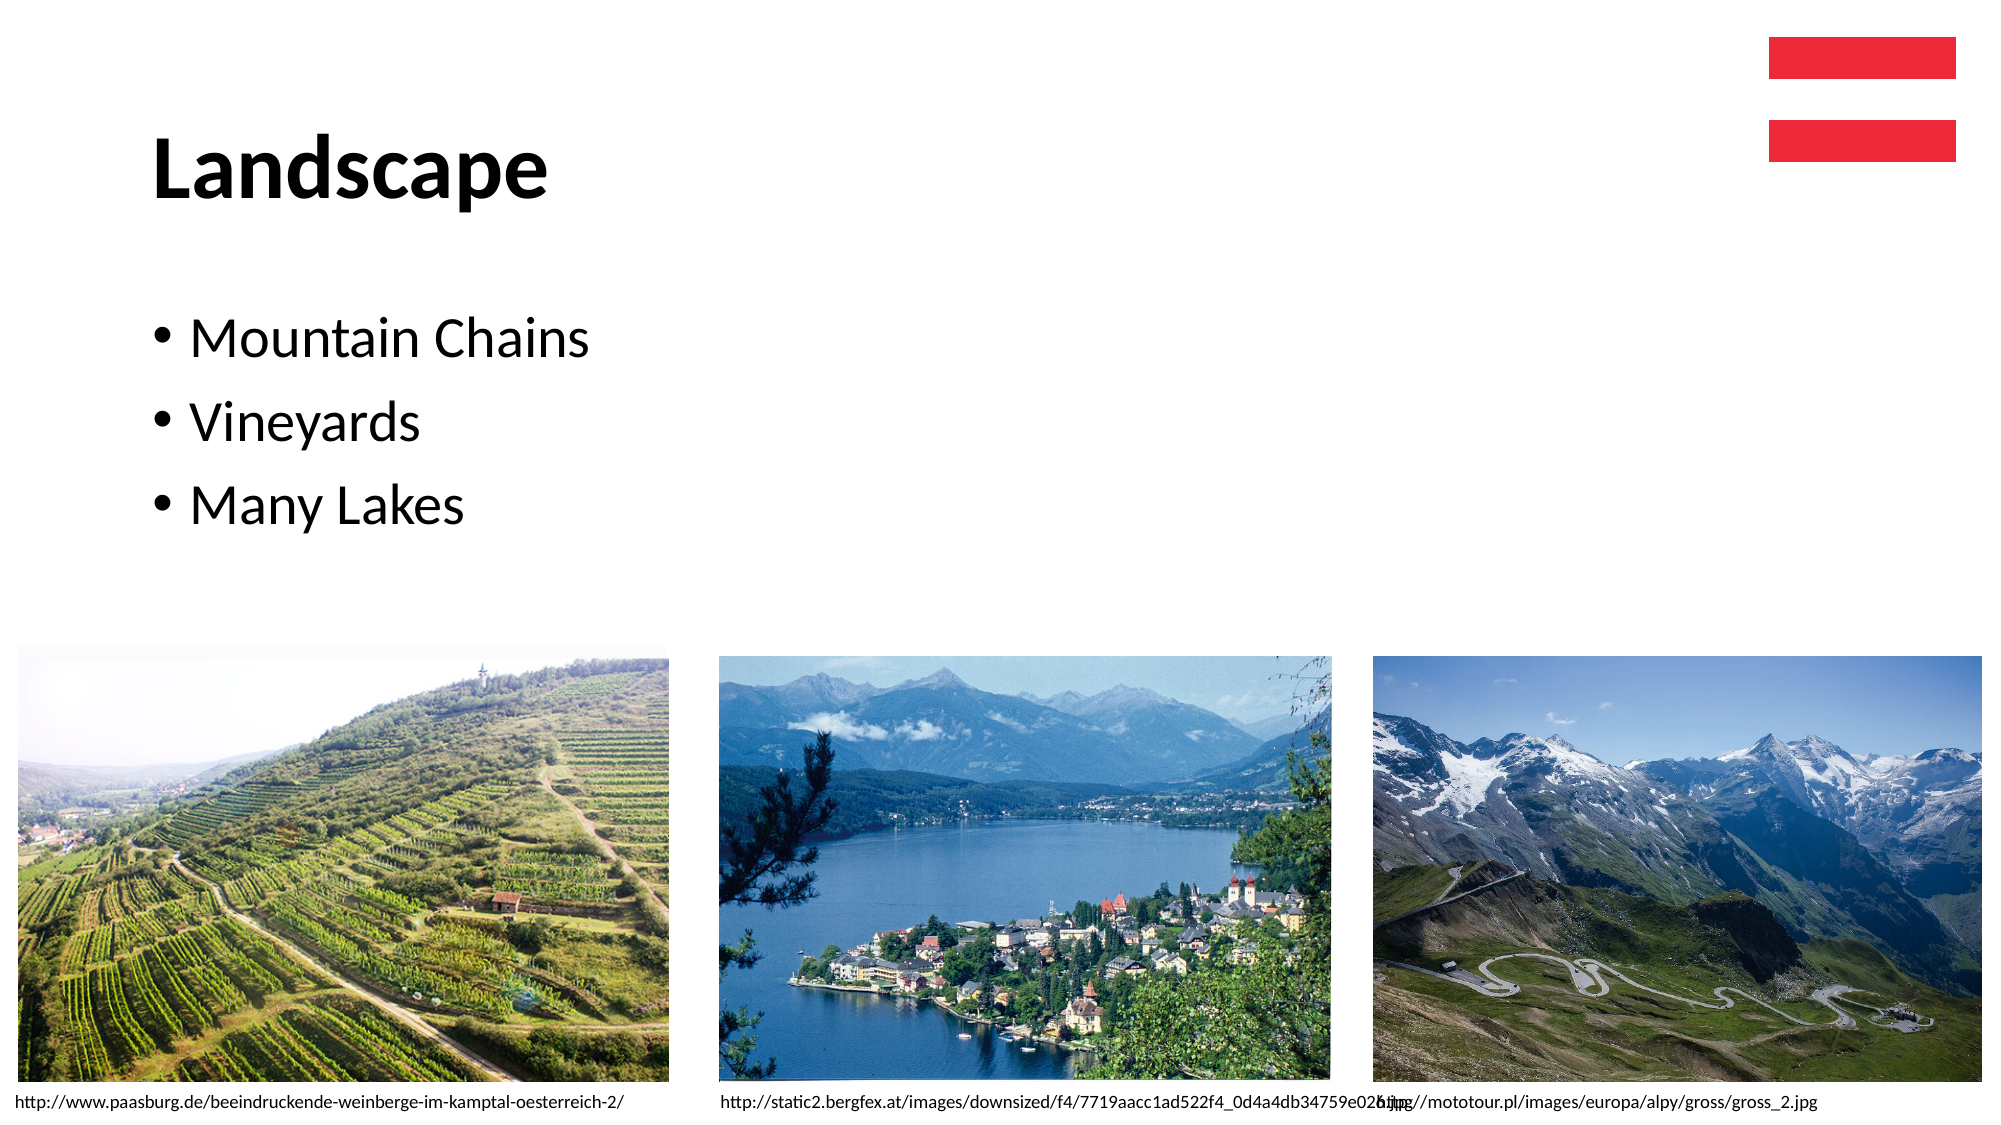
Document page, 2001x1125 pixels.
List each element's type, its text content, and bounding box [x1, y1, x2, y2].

text_box http://mototour.pl/images/europa/alpy/gross/gross_2.jpg [1361, 1082, 1833, 1120]
picture [1373, 656, 1982, 1082]
text_box http://www.paasburg.de/beeindruckende-weinberge-im-kamptal-oesterreich-2/ [0, 1082, 705, 1120]
picture [1769, 37, 1956, 162]
title Landscape [137, 59, 1863, 278]
list Mountain Chains Vineyards Many Lakes [137, 299, 1863, 1014]
picture [18, 645, 669, 1082]
text_box http://static2.bergfex.at/images/downsized/f4/7719aacc1ad522f4_0d4a4db34759e026.jpg [705, 1082, 1361, 1120]
picture [719, 656, 1332, 1082]
